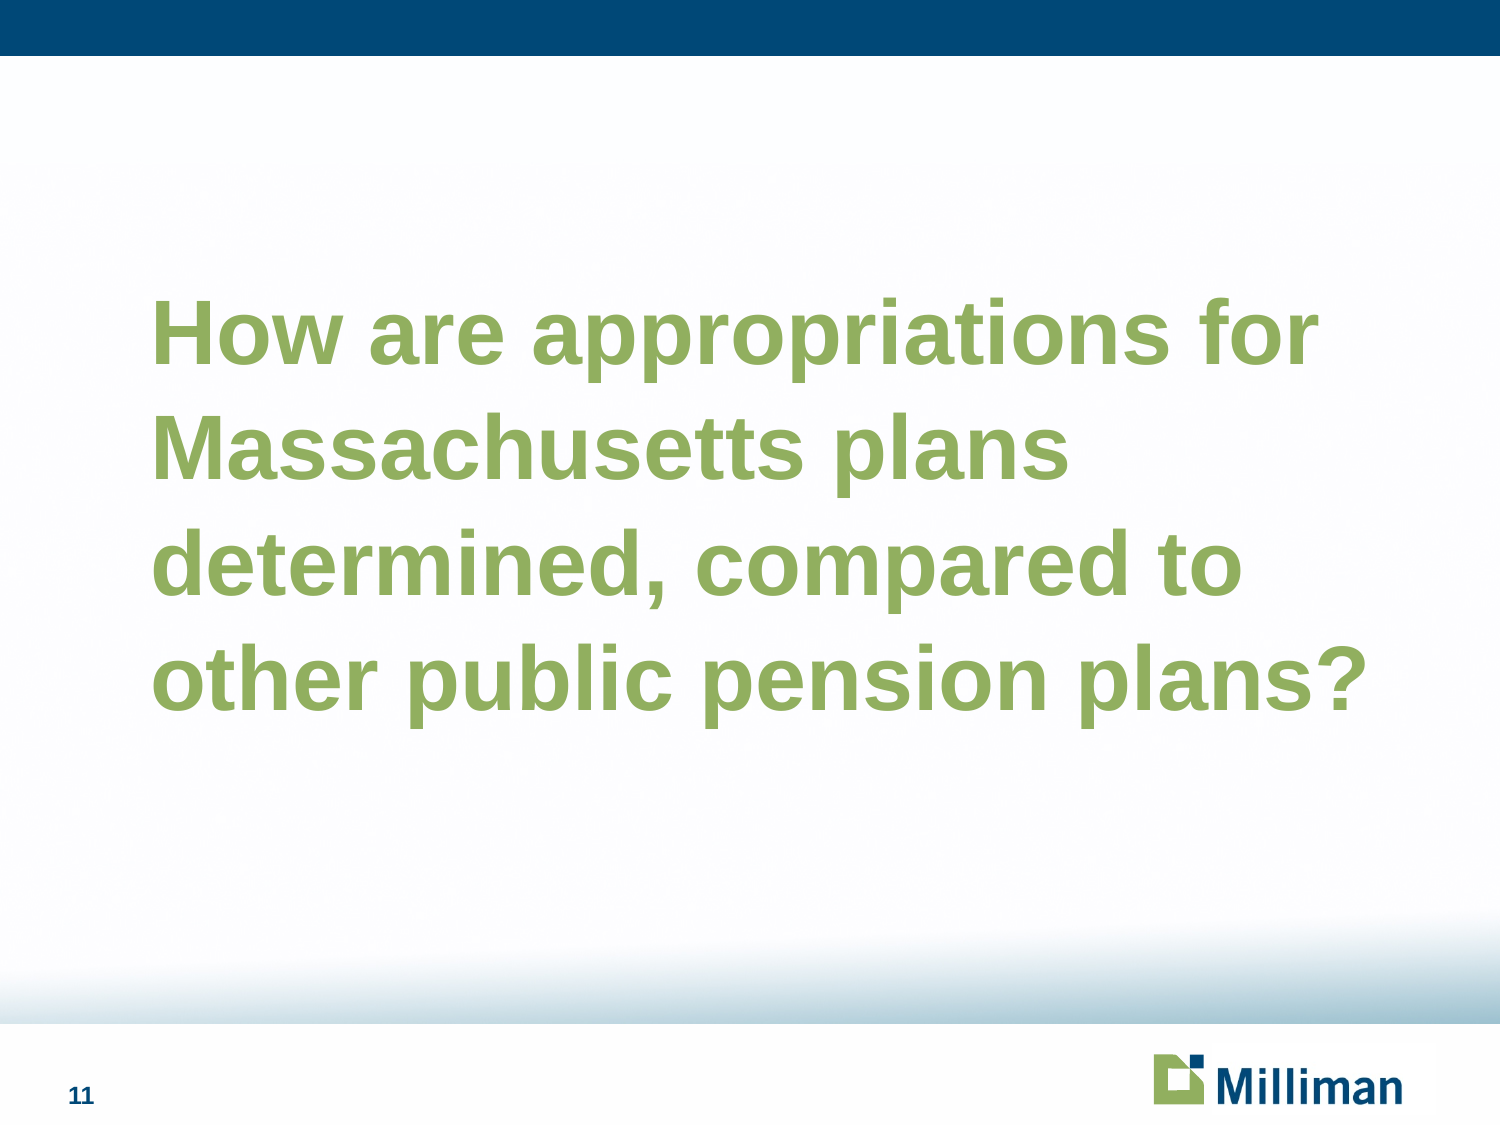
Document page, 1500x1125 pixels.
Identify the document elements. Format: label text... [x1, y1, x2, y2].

picture [1211, 1043, 1437, 1115]
picture [0, 56, 1500, 1024]
title How are appropriations for Massachusetts plans determined, compared to other public pension plans? [149, 266, 1430, 735]
